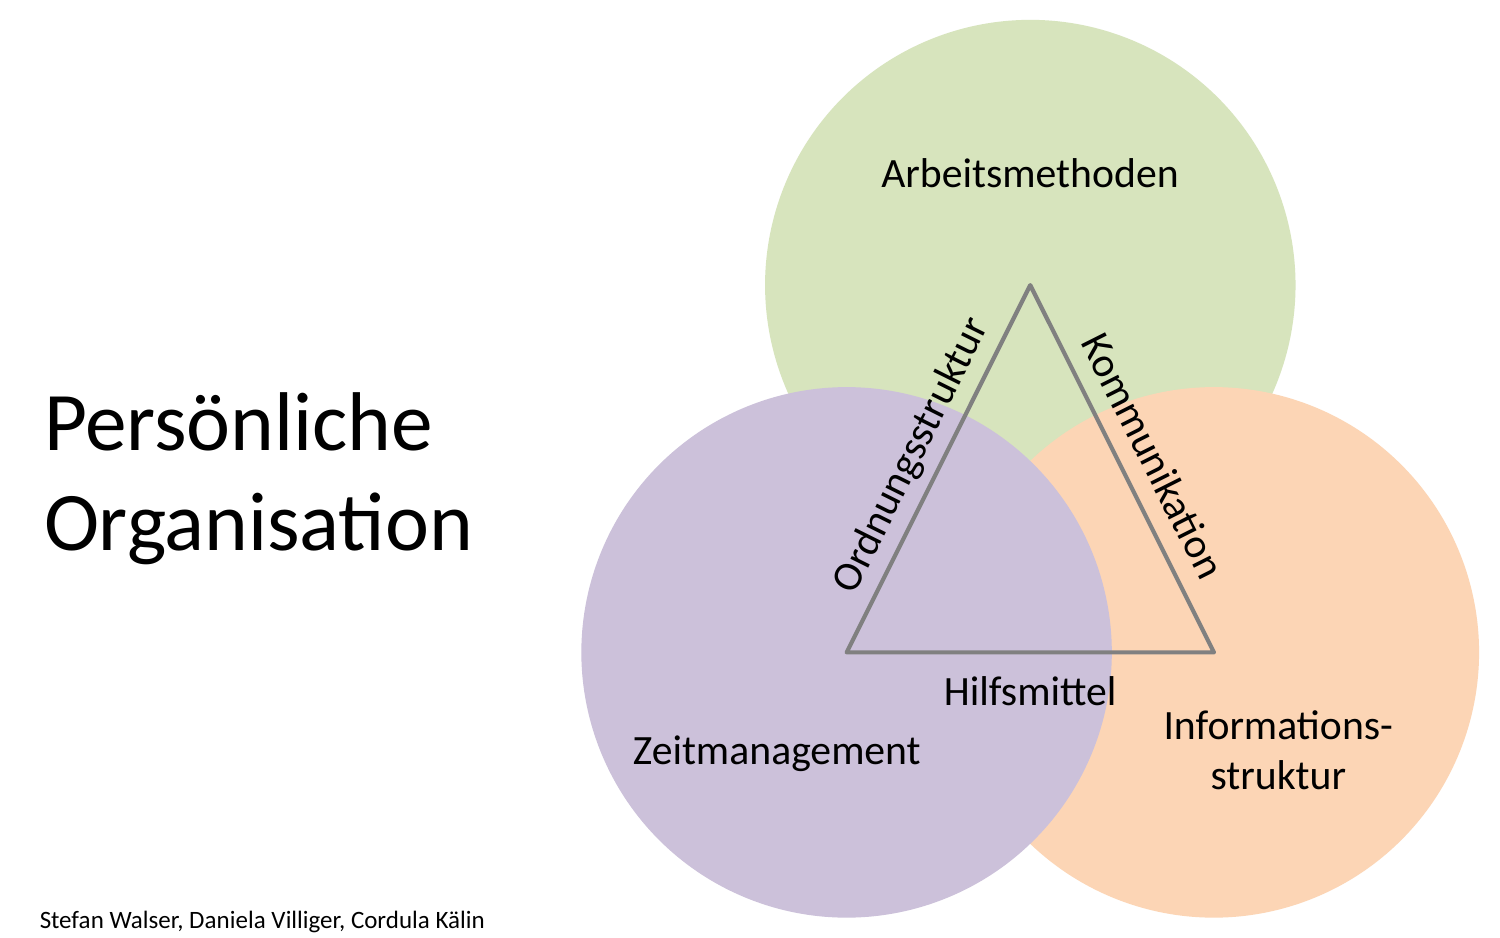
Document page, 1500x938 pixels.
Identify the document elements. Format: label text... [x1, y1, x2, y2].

text_box Persönliche Organisation [29, 360, 573, 575]
text_box Kommunikation [1039, 266, 1272, 644]
text_box Arbeitsmethoden [861, 138, 1199, 203]
text_box [1030, 385, 1482, 920]
text_box [579, 385, 1114, 920]
text_box Informations-struktur [1136, 690, 1421, 805]
text_box Hilfsmittel [835, 656, 1226, 722]
text_box Stefan Walser, Daniela Villiger, Cordula Kälin [25, 895, 569, 938]
text_box Ordnungsstruktur [791, 264, 1024, 642]
text_box [762, 17, 1298, 392]
text_box Zeitmanagement [616, 715, 937, 781]
text_box [844, 283, 1216, 655]
